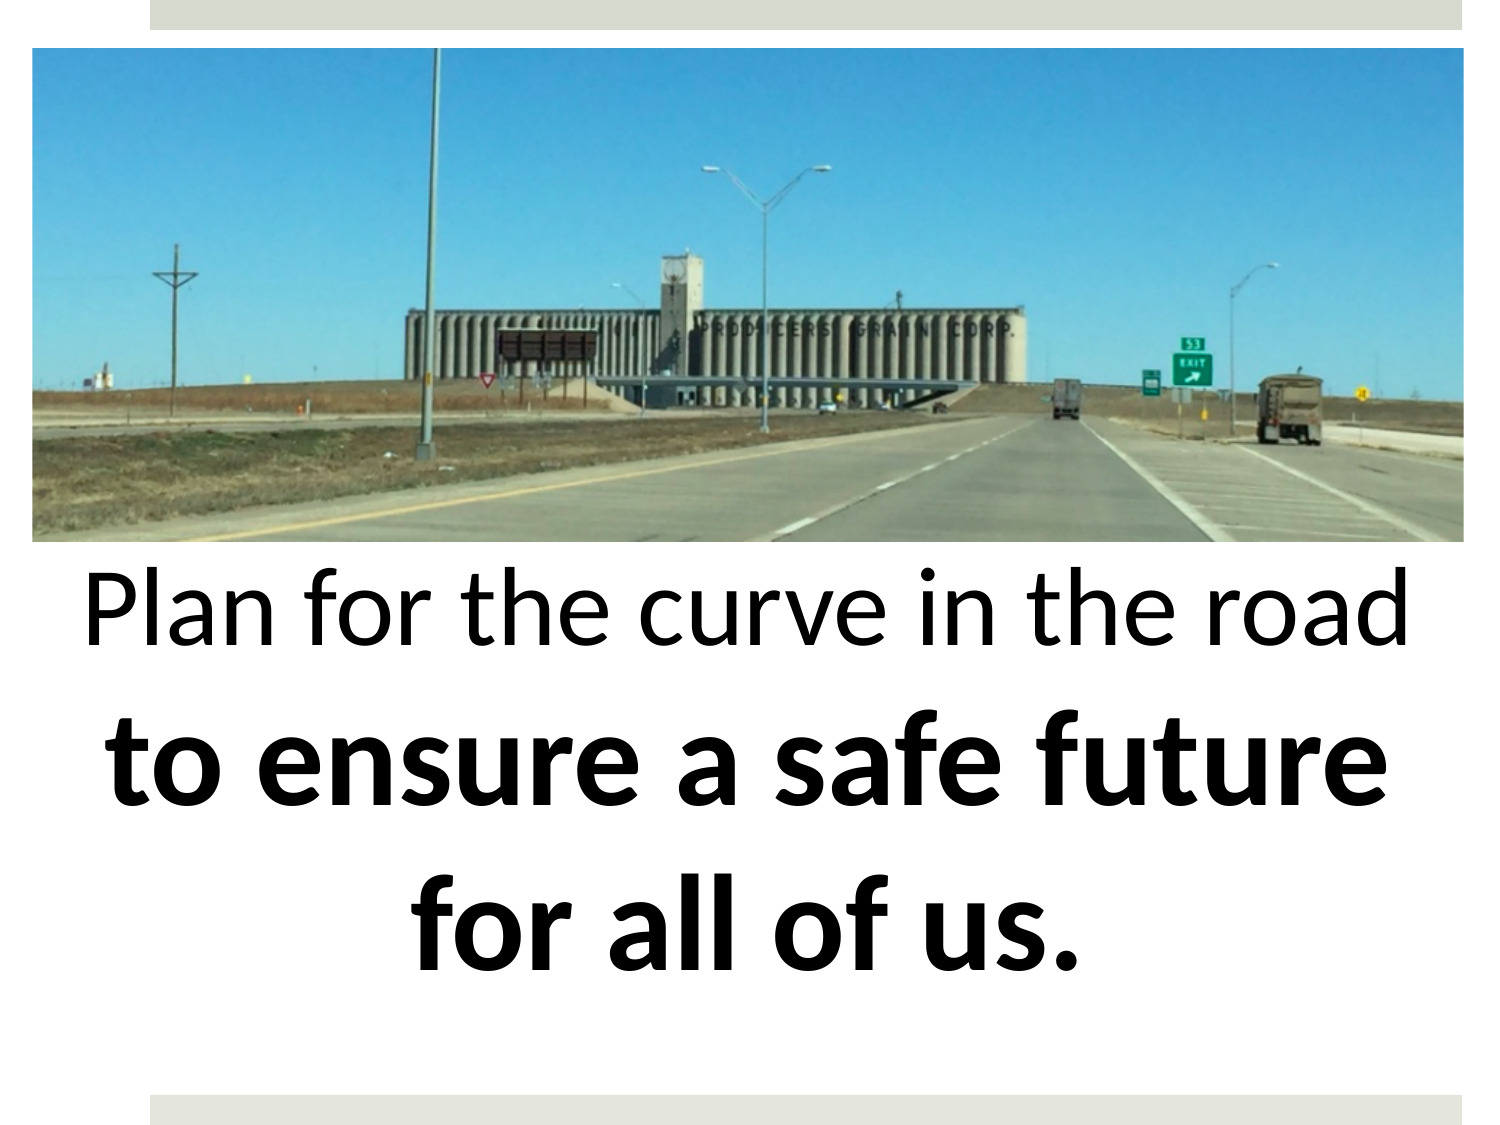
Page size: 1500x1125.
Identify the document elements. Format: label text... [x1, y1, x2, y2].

picture [31, 47, 1465, 542]
text_box Plan for the curve in the road to ensure a safe future for all of us. [32, 542, 1464, 1006]
